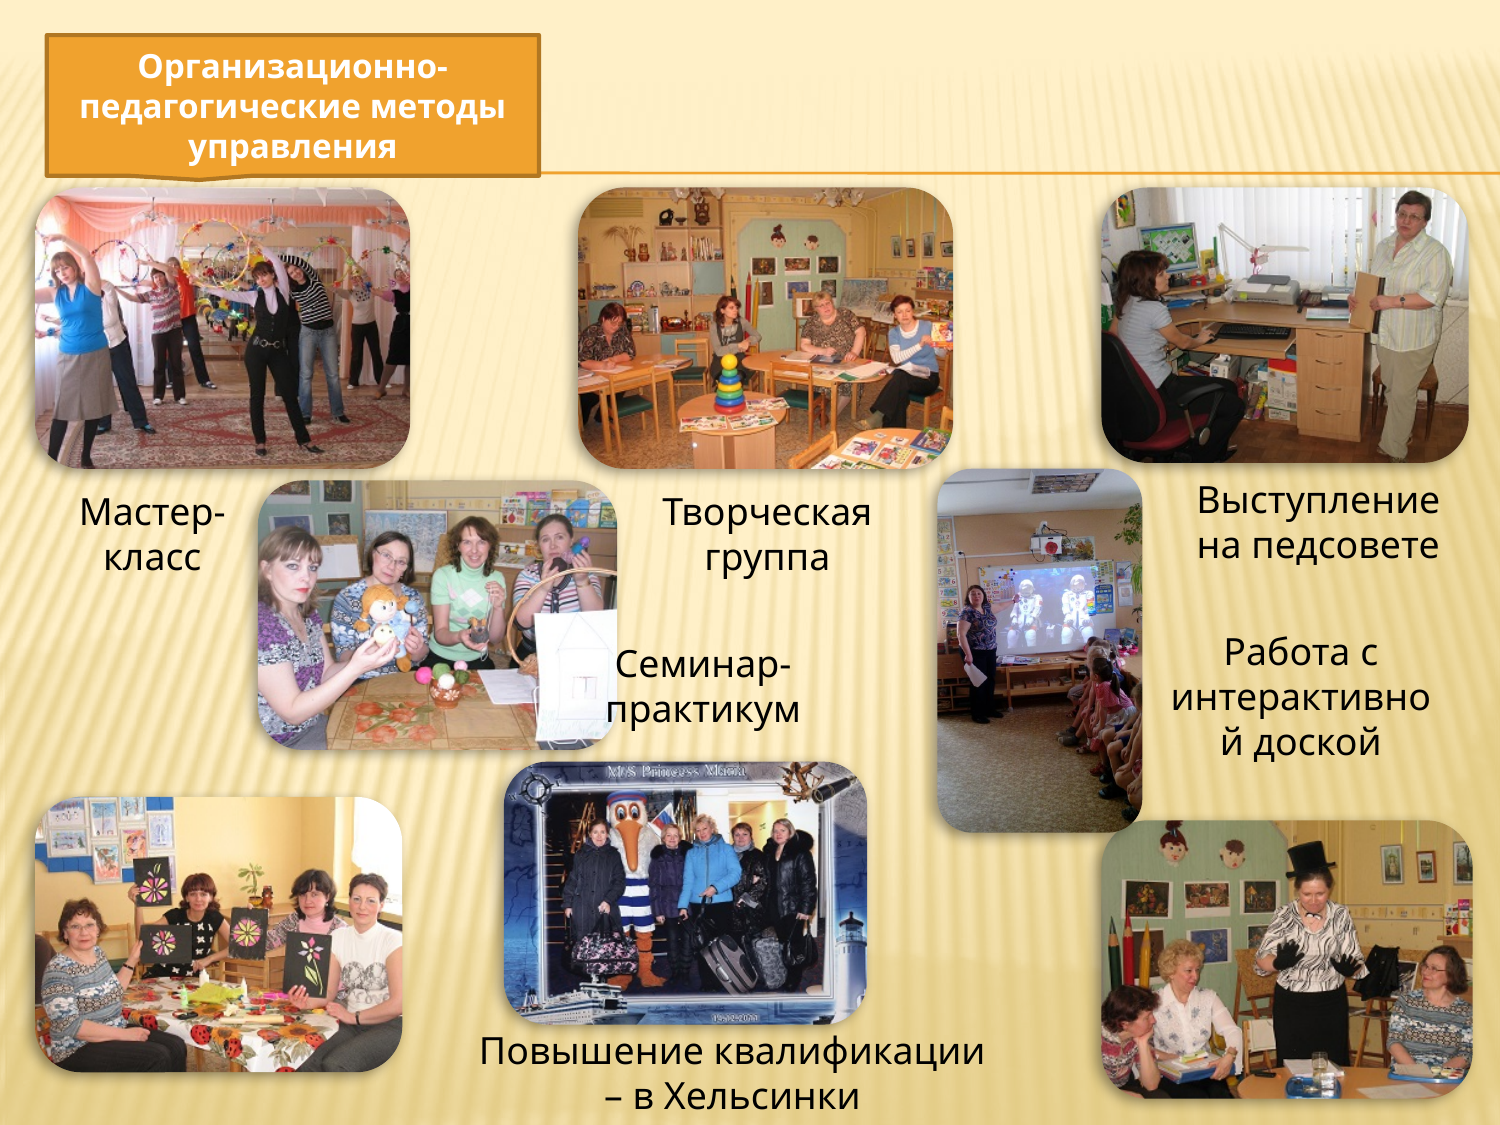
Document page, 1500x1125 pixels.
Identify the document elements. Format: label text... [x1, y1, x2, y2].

text_box Работа с интерактивной доской [1151, 621, 1454, 771]
text_box Творческая группа [625, 487, 925, 586]
picture [257, 480, 618, 751]
picture [577, 187, 1473, 1099]
picture [503, 761, 868, 1025]
picture [1101, 187, 1469, 464]
text_box Повышение квалификации – в Хельсинки [457, 1019, 1008, 1125]
picture [34, 187, 411, 470]
text_box Семинар-практикум [625, 632, 844, 738]
text_box Выступление на педсовете [1171, 481, 1465, 574]
text_box Мастер-класс [58, 487, 247, 586]
picture [34, 796, 403, 1073]
text_box Организационно-педагогические методы управления [44, 33, 542, 182]
